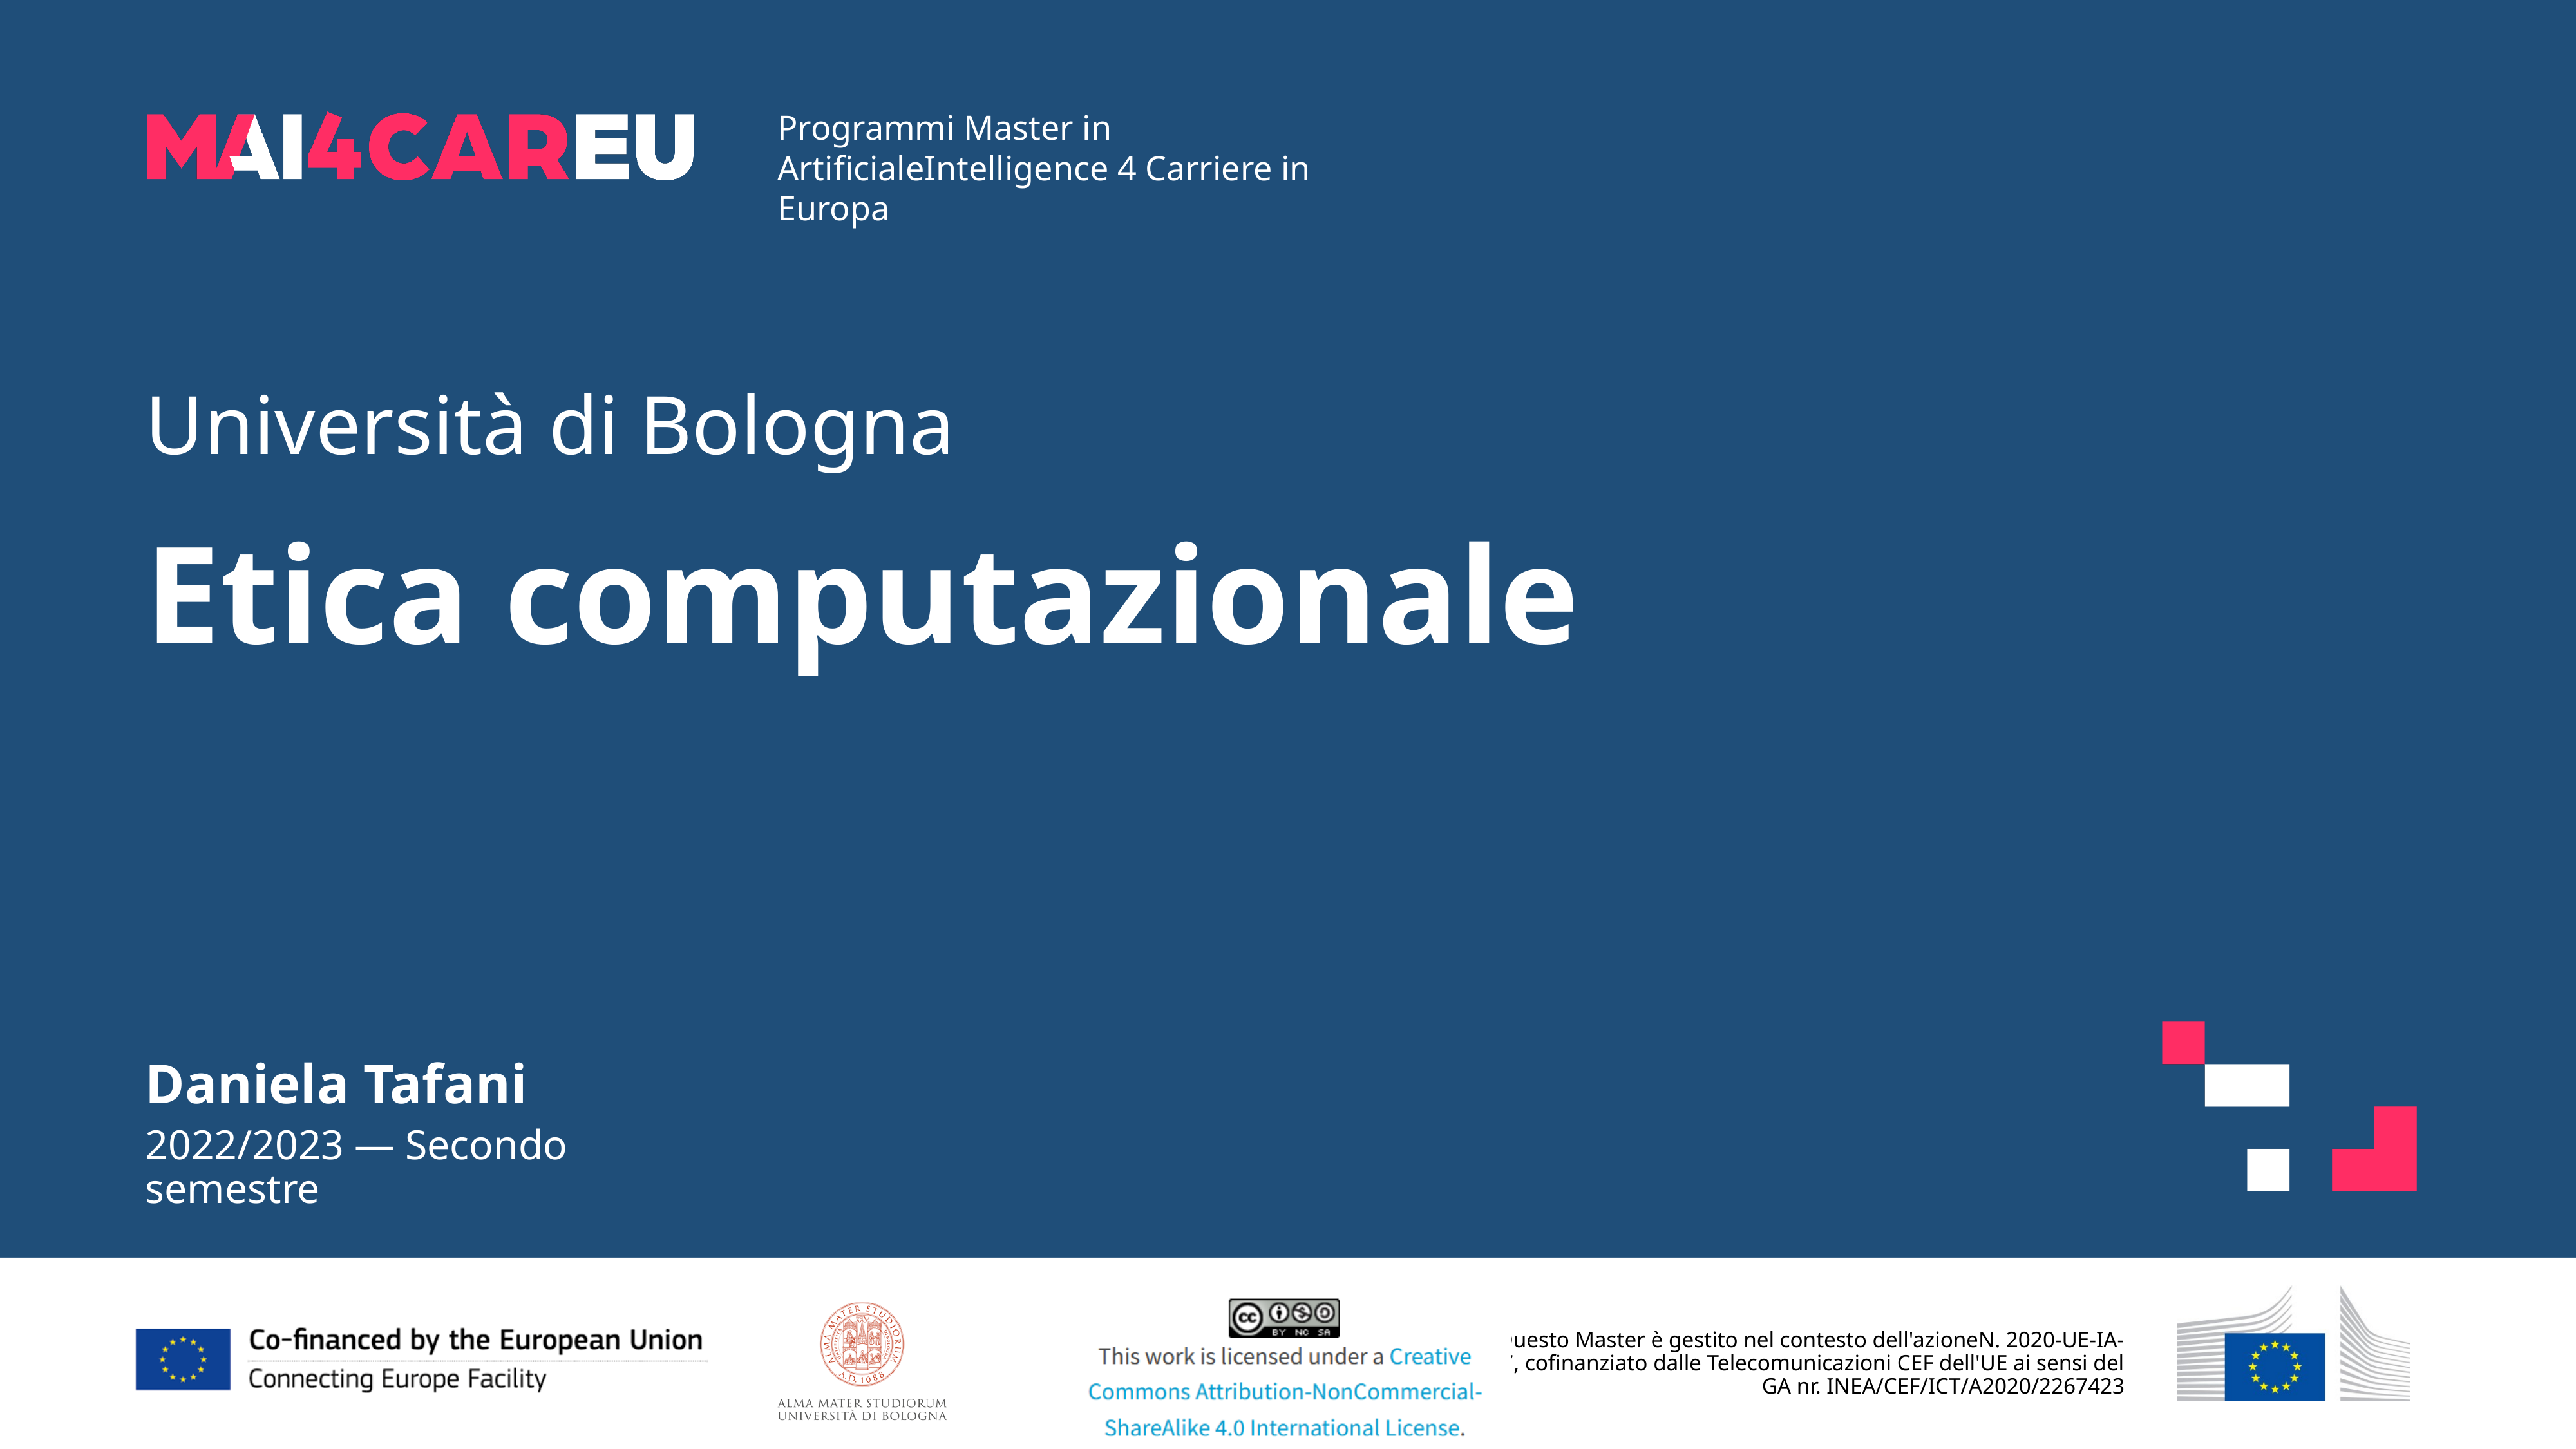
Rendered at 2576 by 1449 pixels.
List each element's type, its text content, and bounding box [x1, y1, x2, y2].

picture [2162, 1021, 2417, 1191]
picture [766, 1265, 959, 1432]
list 2022/2023 — Secondo semestre [136, 1120, 714, 1176]
picture [124, 1319, 713, 1399]
list Etica computazionale [136, 531, 2417, 893]
picture [2177, 1285, 2410, 1401]
list Daniela Tafani [136, 1052, 2401, 1105]
list Università di Bologna [136, 379, 2417, 501]
picture [1041, 1285, 1511, 1449]
picture [147, 111, 694, 180]
